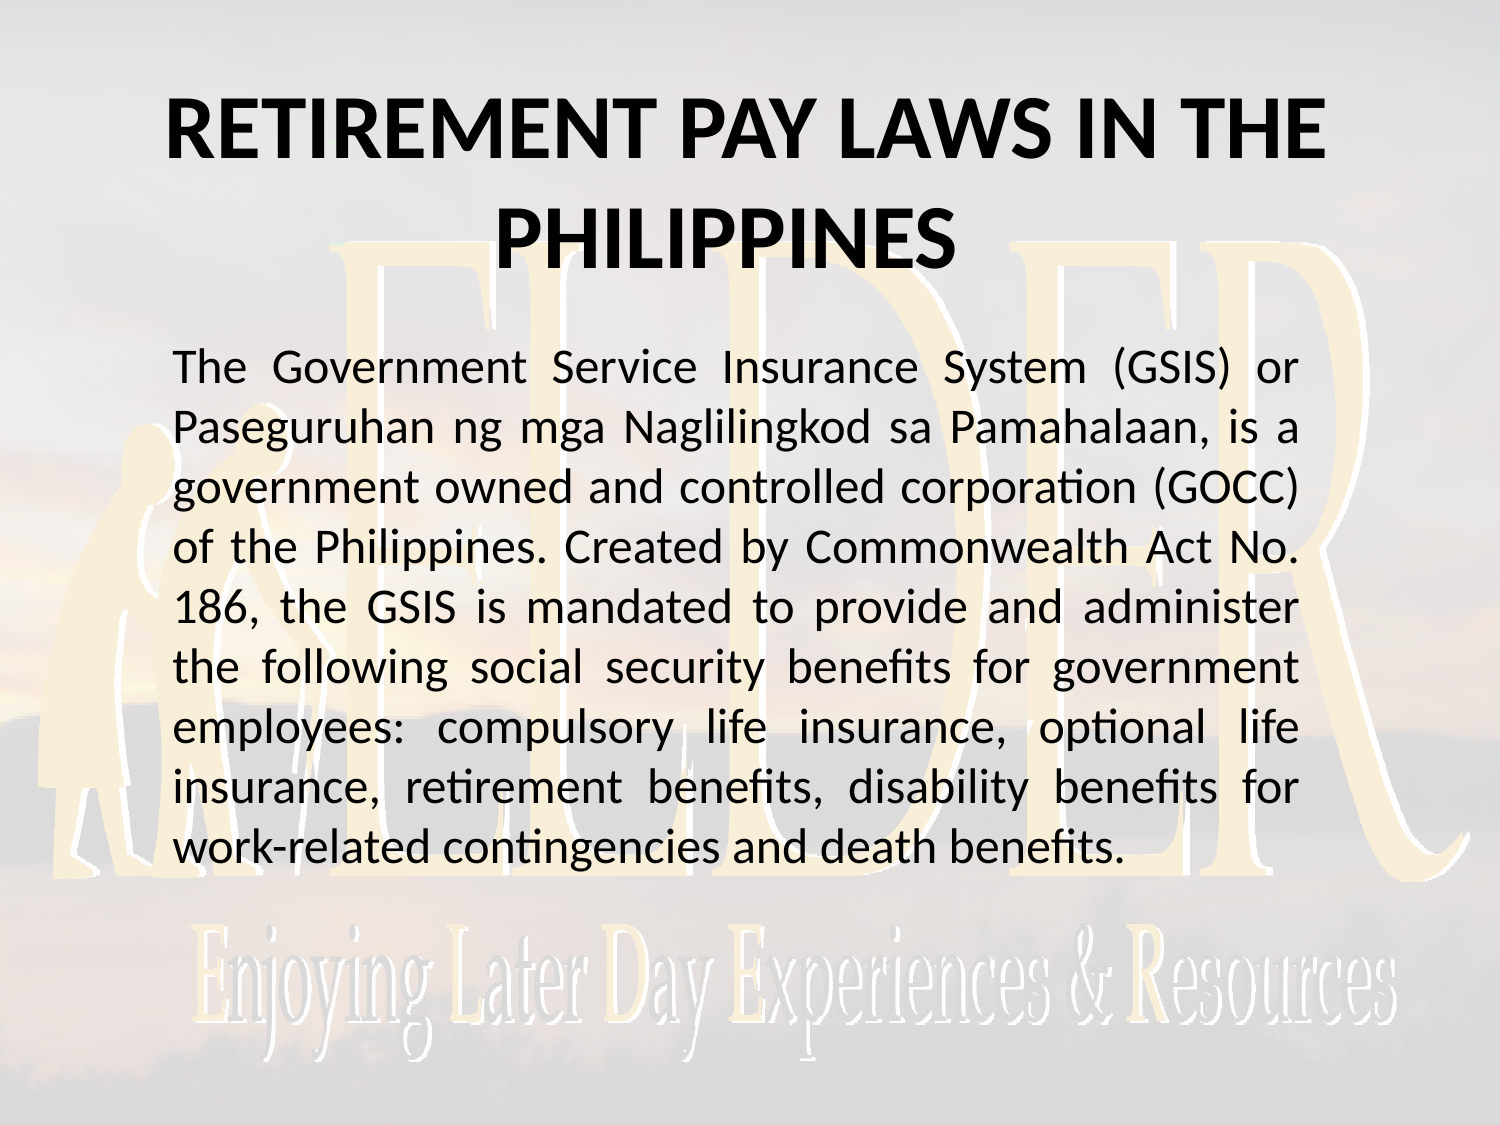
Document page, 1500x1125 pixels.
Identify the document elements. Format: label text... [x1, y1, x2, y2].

text_box The Government Service Insurance System (GSIS) or Paseguruhan ng mga Naglilingkod sa Pamahalaan, is a government owned and controlled corporation (GOCC) of the Philippines. Created by Commonwealth Act No. 186, the GSIS is mandated to provide and administer the following social security benefits for government employees: compulsory life insurance, optional life insurance, retirement benefits, disability benefits for work-related contingencies and death benefits. [157, 326, 1316, 882]
text_box RETIREMENT PAY LAWS IN THE PHILIPPINES [104, 59, 1391, 295]
